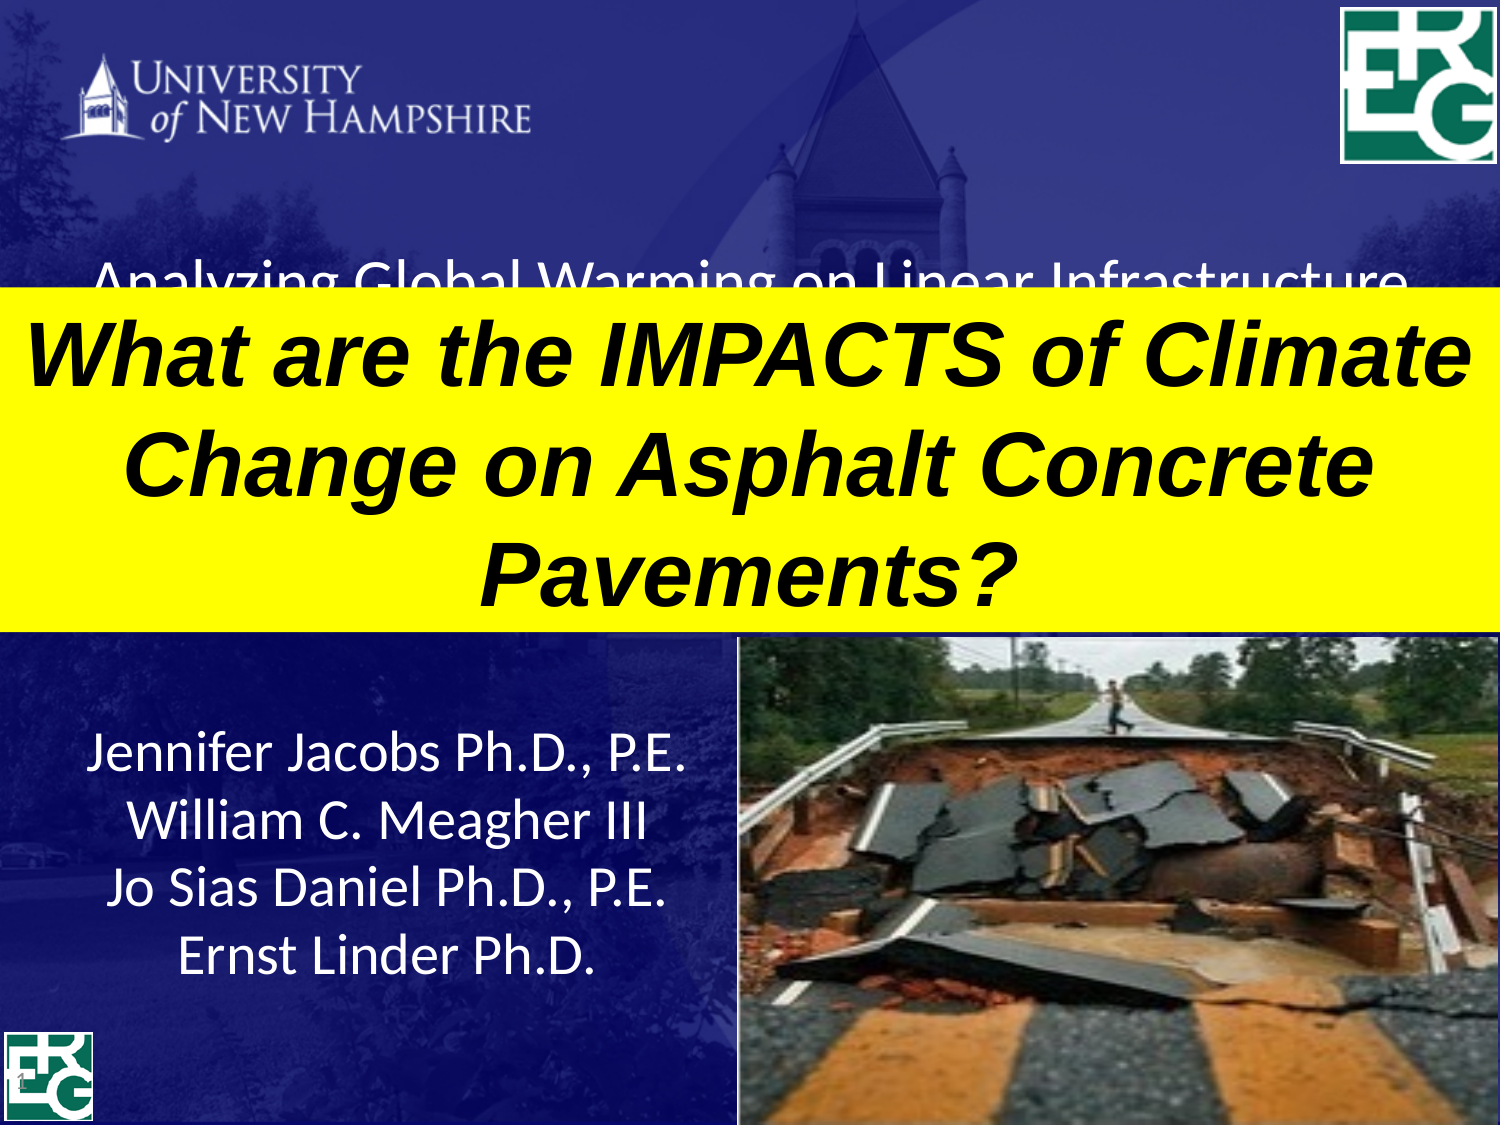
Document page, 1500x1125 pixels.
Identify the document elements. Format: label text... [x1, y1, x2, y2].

slide_number 1 [0, 1050, 350, 1110]
subtitle Jennifer Jacobs Ph.D., P.E. William C. Meagher III Jo Sias Daniel Ph.D., P.E. Ernst Linder Ph.D. [37, 637, 735, 1013]
picture [0, 0, 1500, 199]
title Analyzing Global Warming on Linear Infrastructure using NARCCAP data sets: A Case Study in the Northeastern U.S. [0, 199, 1500, 287]
text_box What are the IMPACTS of Climate Change on Asphalt Concrete Pavements? [0, 287, 1500, 633]
picture [0, 633, 1500, 1125]
